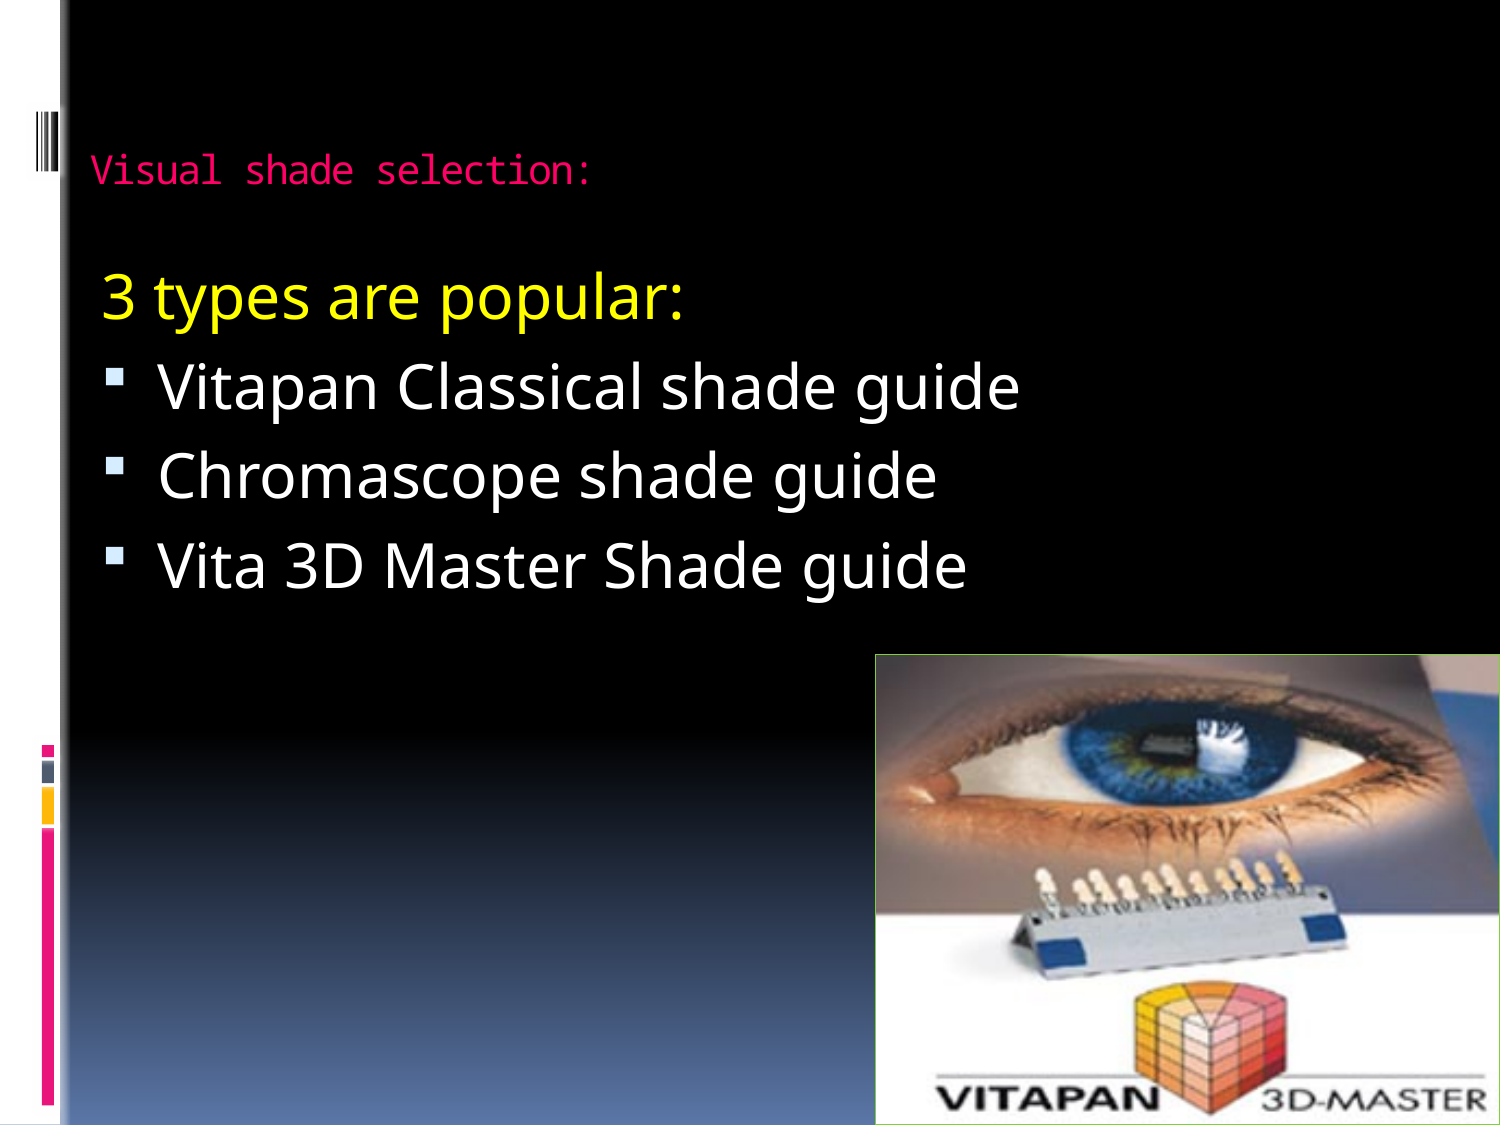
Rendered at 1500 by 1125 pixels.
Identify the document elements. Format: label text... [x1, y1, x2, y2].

list 3 types are popular: Vitapan Classical shade guide Chromascope shade guide Vita 3D Master Shade guide [75, 249, 1425, 1125]
picture [874, 654, 1500, 1125]
title Visual shade selection: [75, 137, 1425, 249]
